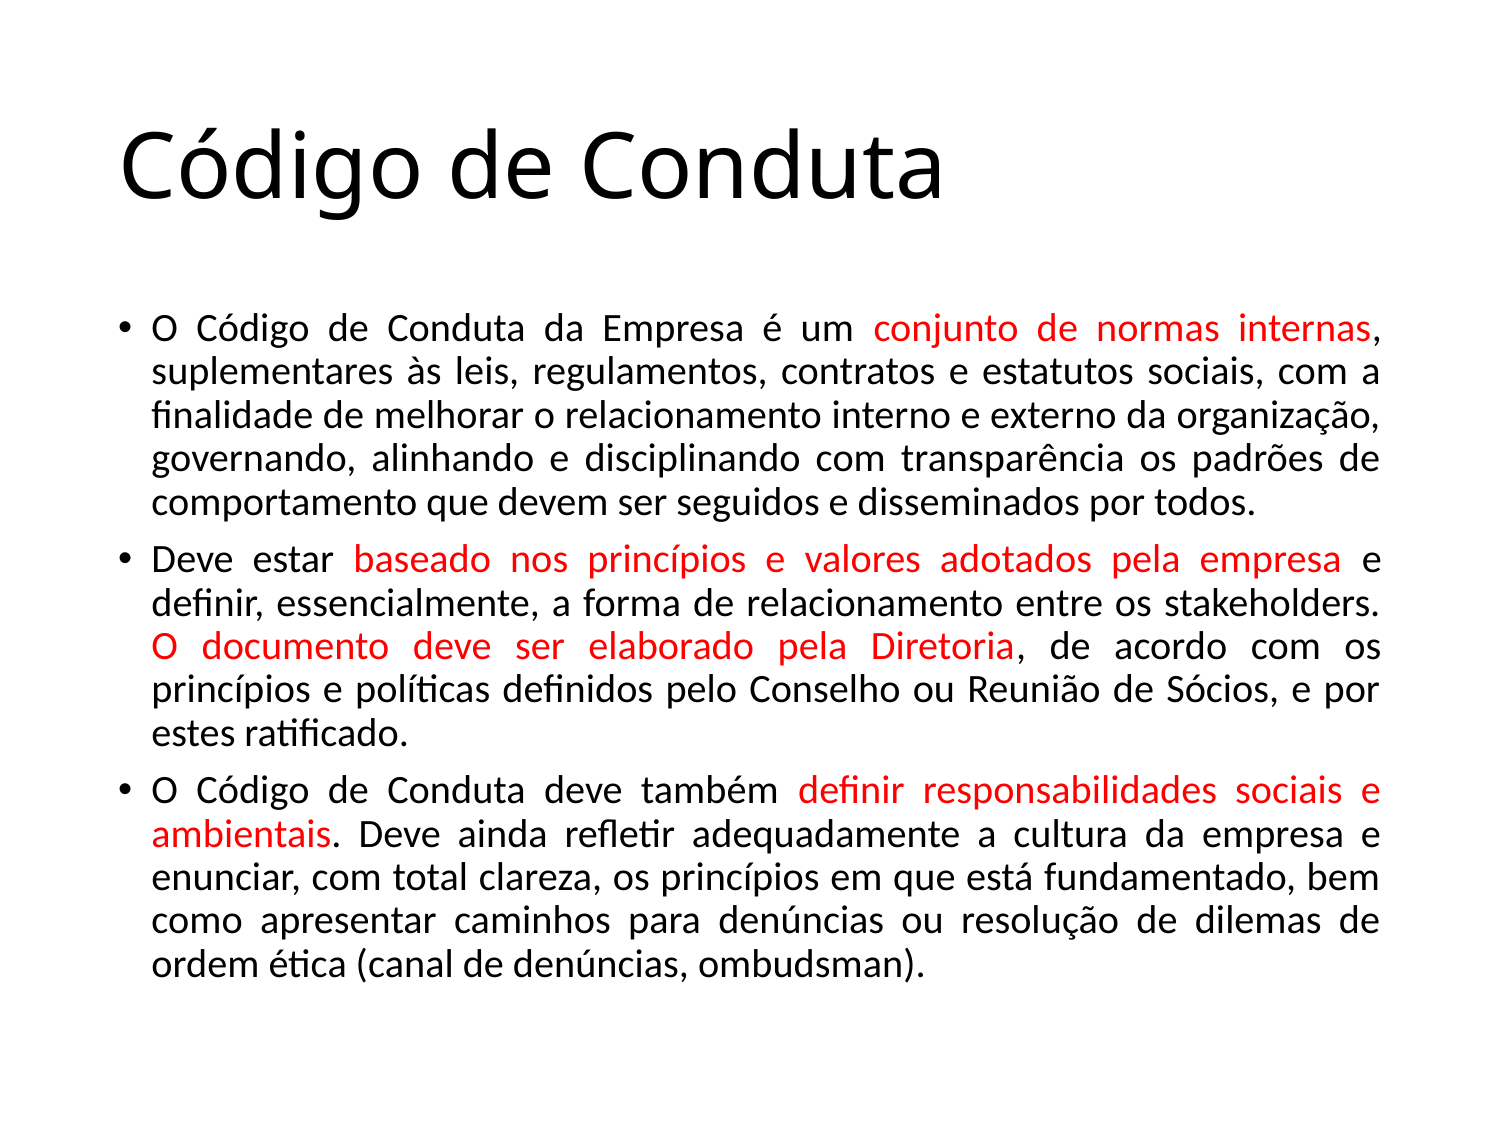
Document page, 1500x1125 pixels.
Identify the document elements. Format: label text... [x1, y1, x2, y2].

title Código de Conduta [103, 59, 1397, 278]
list O Código de Conduta da Empresa é um conjunto de normas internas, suplementares às leis, regulamentos, contratos e estatutos sociais, com a finalidade de melhorar o relacionamento interno e externo da organização, governando, alinhando e disciplinando com transparência os padrões de comportamento que devem ser seguidos e disseminados por todos. Deve estar baseado nos princípios e valores adotados pela empresa e definir, essencialmente, a forma de relacionamento entre os stakeholders. O documento deve ser elaborado pela Diretoria, de acordo com os princípios e políticas definidos pelo Conselho ou Reunião de Sócios, e por estes ratificado. O Código de Conduta deve também definir responsabilidades sociais e ambientais. Deve ainda refletir adequadamente a cultura da empresa e enunciar, com total clareza, os princípios em que está fundamentado, bem como apresentar caminhos para denúncias ou resolução de dilemas de ordem ética (canal de denúncias, ombudsman). [103, 299, 1397, 1014]
